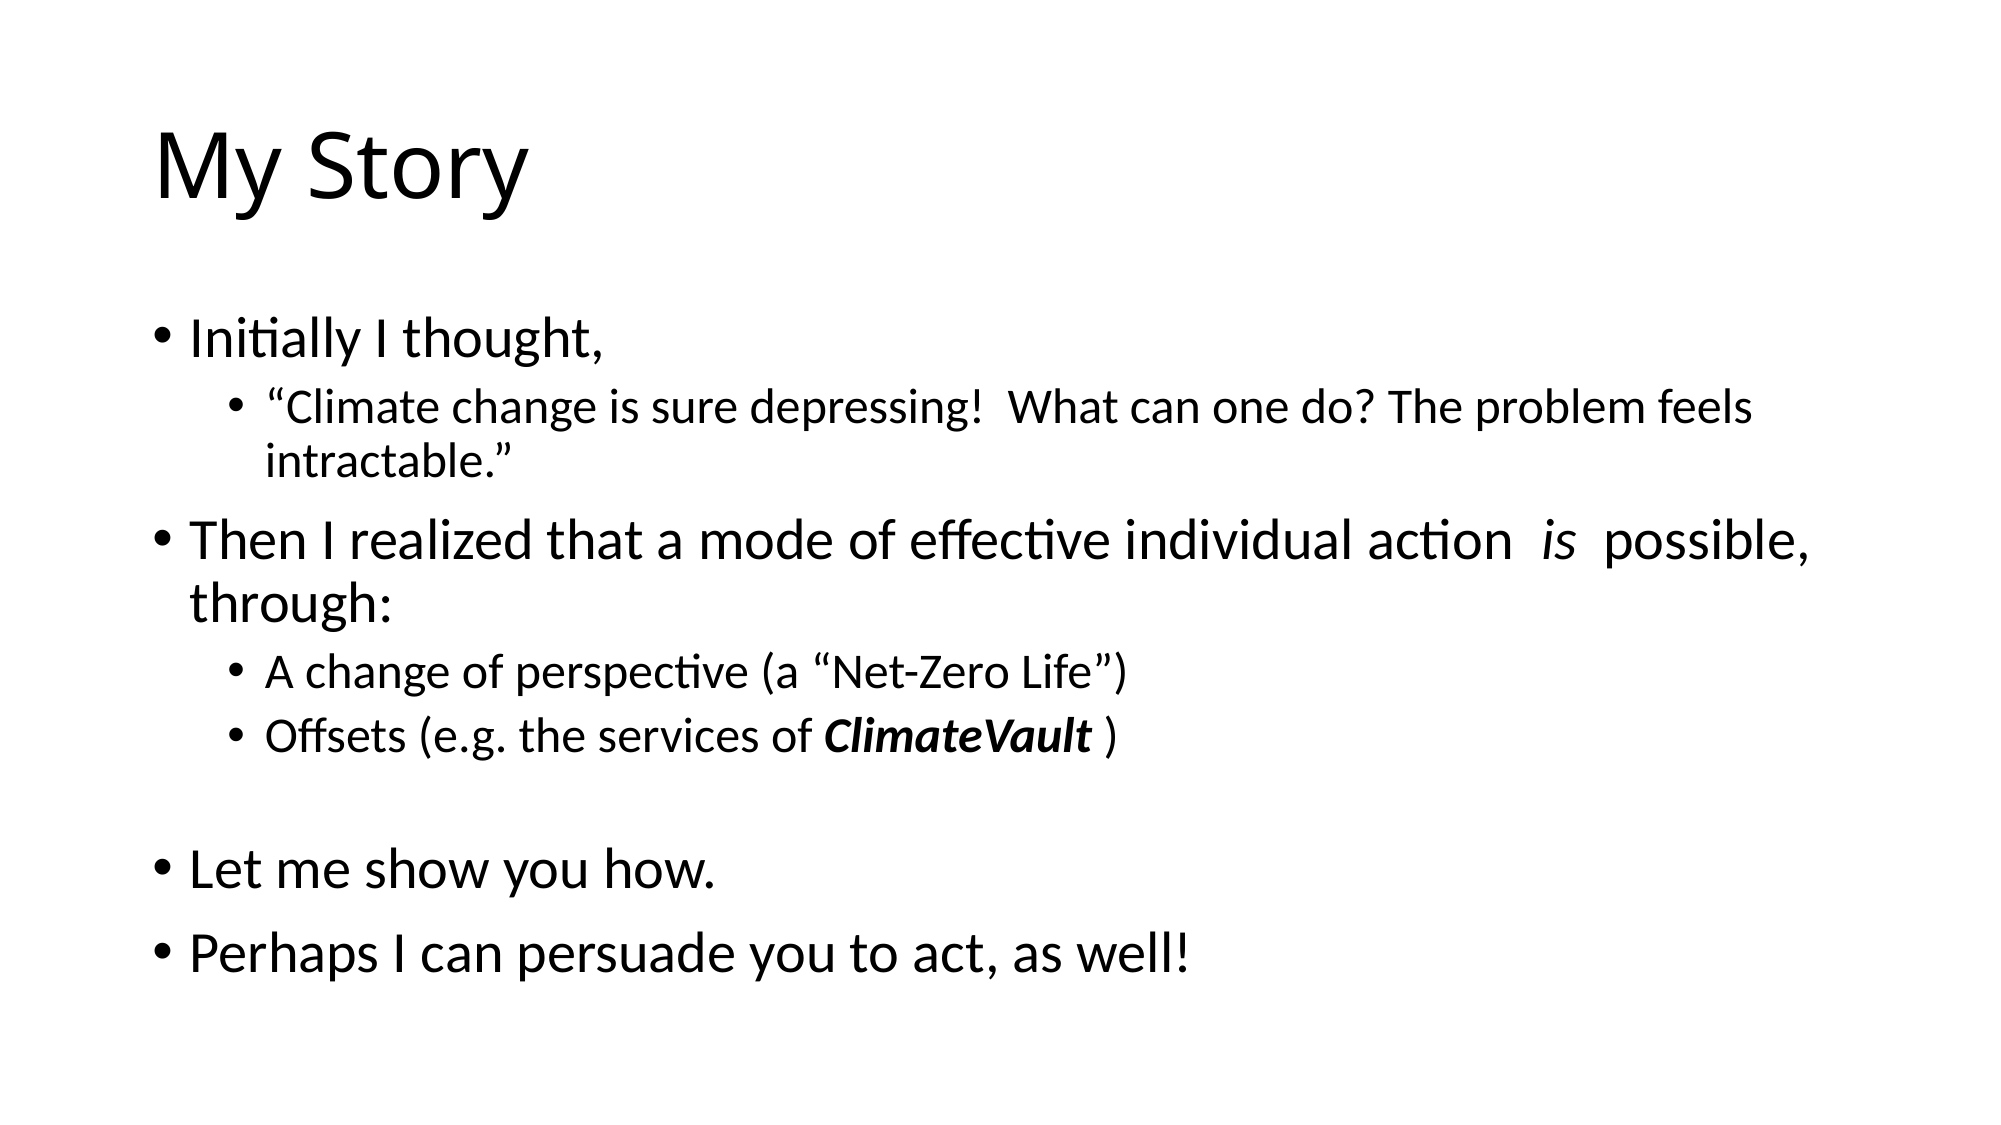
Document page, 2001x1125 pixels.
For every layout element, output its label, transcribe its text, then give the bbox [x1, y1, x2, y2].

list Initially I thought, “Climate change is sure depressing! What can one do? The problem feels intractable.” Then I realized that a mode of effective individual action is possible, through: A change of perspective (a “Net-Zero Life”) Offsets (e.g. the services of ClimateVault ) Let me show you how. Perhaps I can persuade you to act, as well! [137, 299, 1863, 1014]
title My Story [137, 59, 1863, 278]
